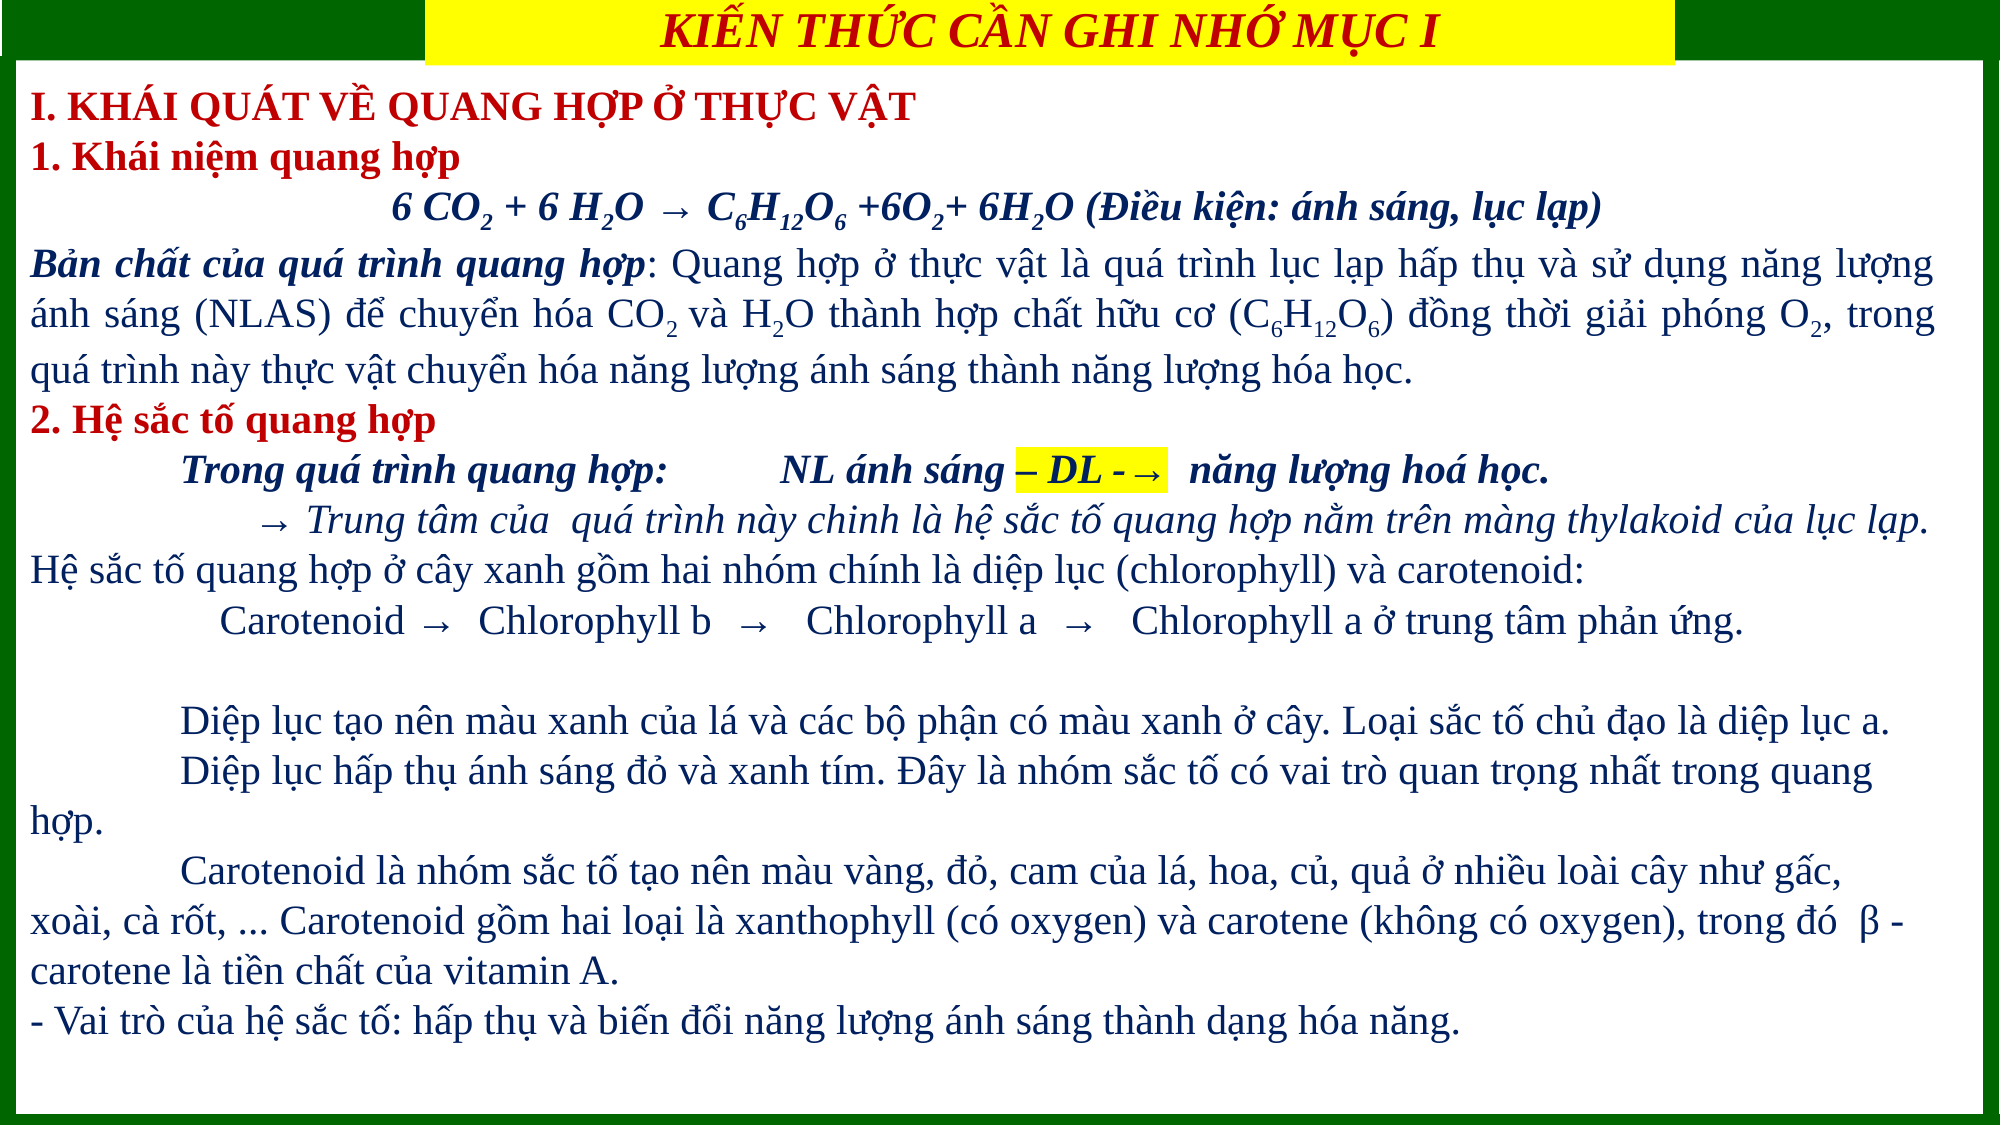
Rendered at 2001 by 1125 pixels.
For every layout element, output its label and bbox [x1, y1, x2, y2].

text_box [0, 0, 2000, 1125]
